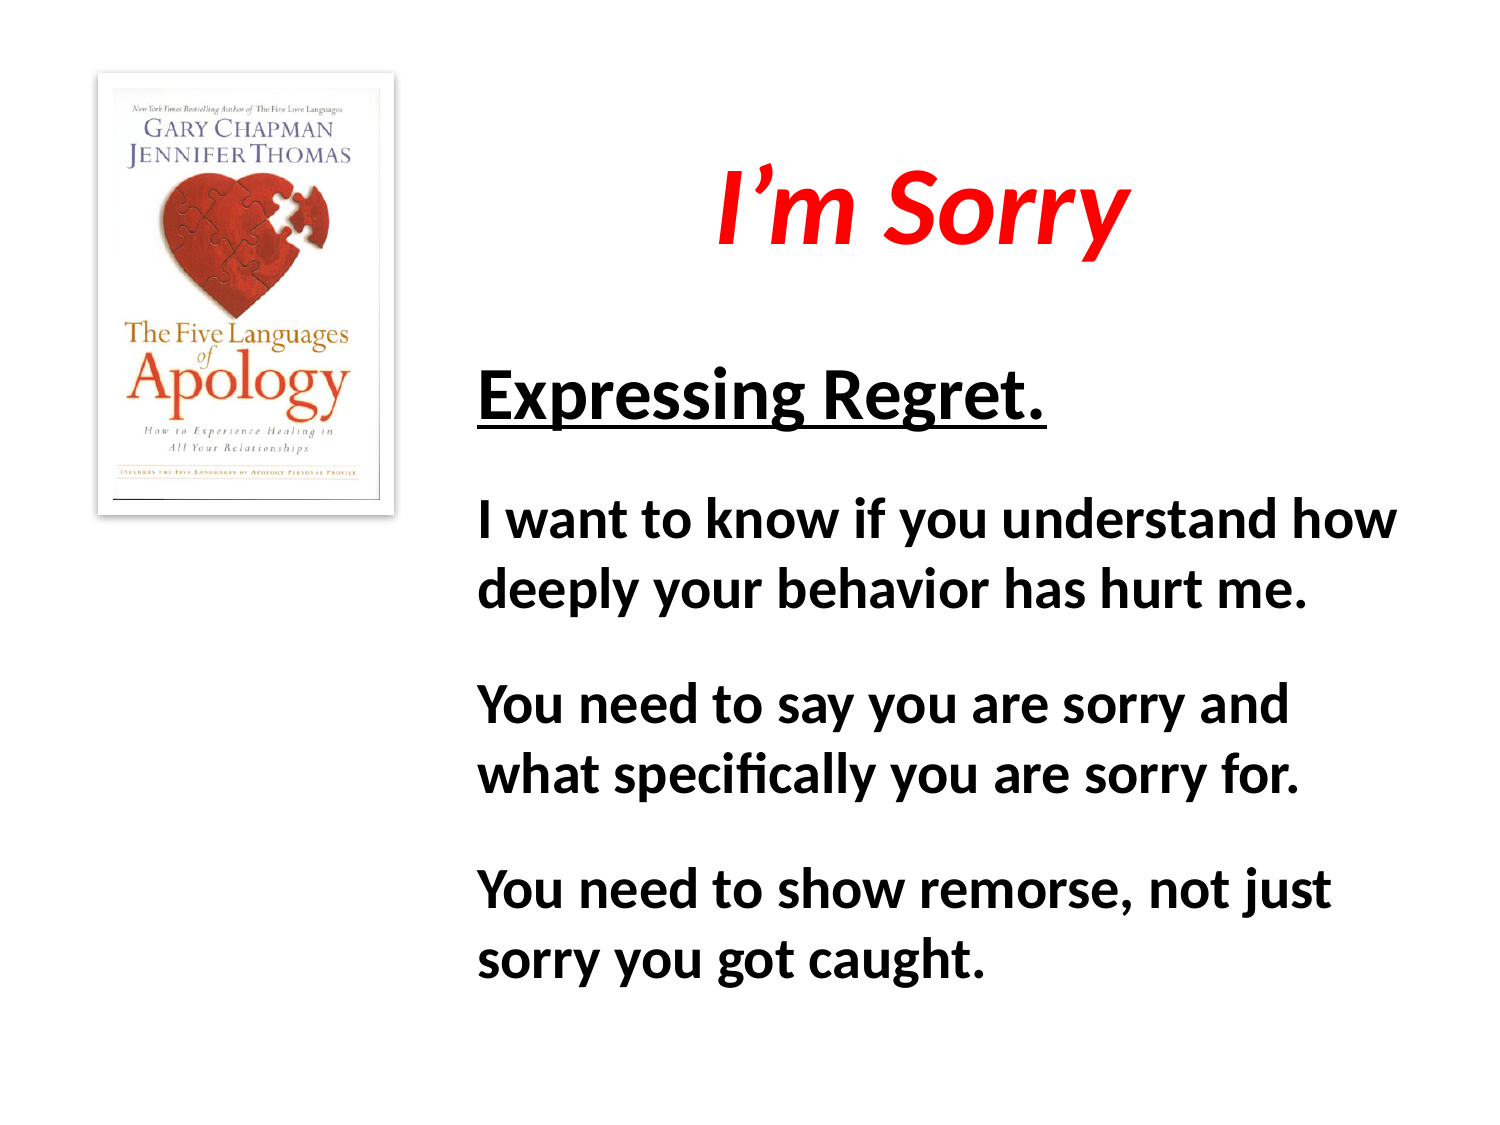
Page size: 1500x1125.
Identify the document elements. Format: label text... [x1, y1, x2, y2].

text_box Expressing Regret. I want to know if you understand how deeply your behavior has hurt me. You need to say you are sorry and what specifically you are sorry for. You need to show remorse, not just sorry you got caught. [462, 337, 1425, 998]
picture [112, 87, 380, 501]
text_box I’m Sorry [487, 124, 1357, 275]
